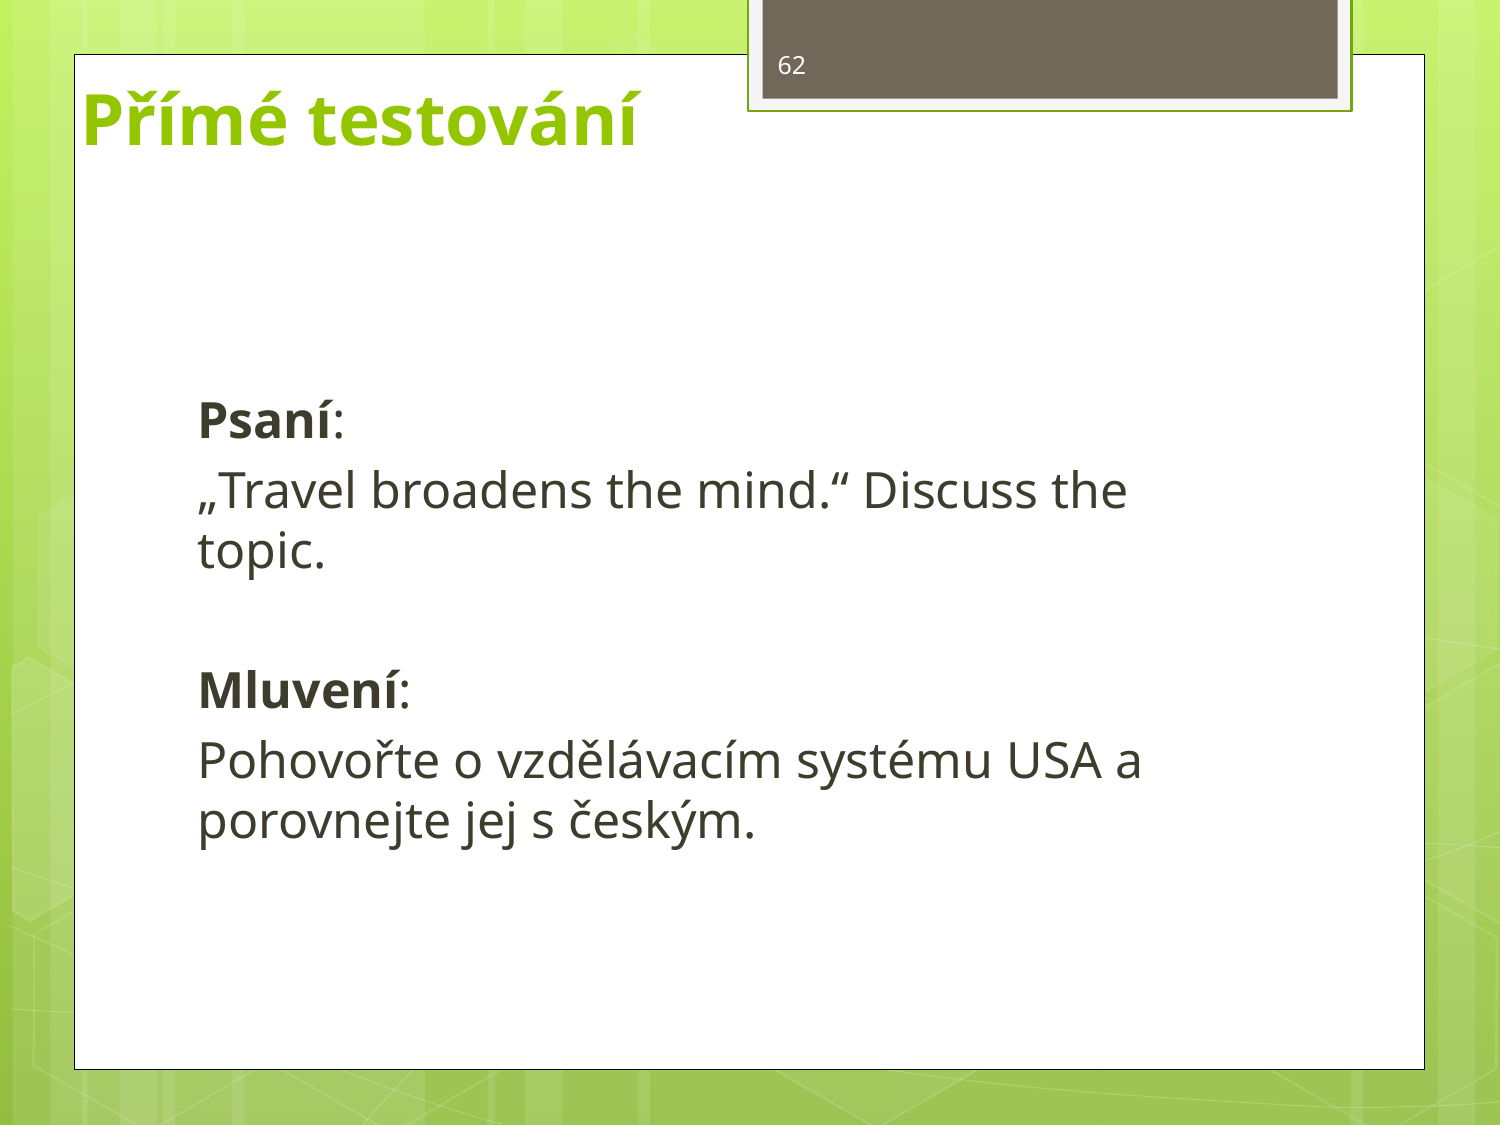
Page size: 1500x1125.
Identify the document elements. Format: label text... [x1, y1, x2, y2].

list Psaní: „Travel broadens the mind.“ Discuss the topic. Mluvení: Pohovořte o vzdělávacím systému USA a porovnejte jej s českým. [171, 381, 1283, 957]
slide_number 62 [762, 36, 982, 97]
slide_number 76 [0, 299, 11, 306]
title Přímé testování [64, 66, 1218, 168]
